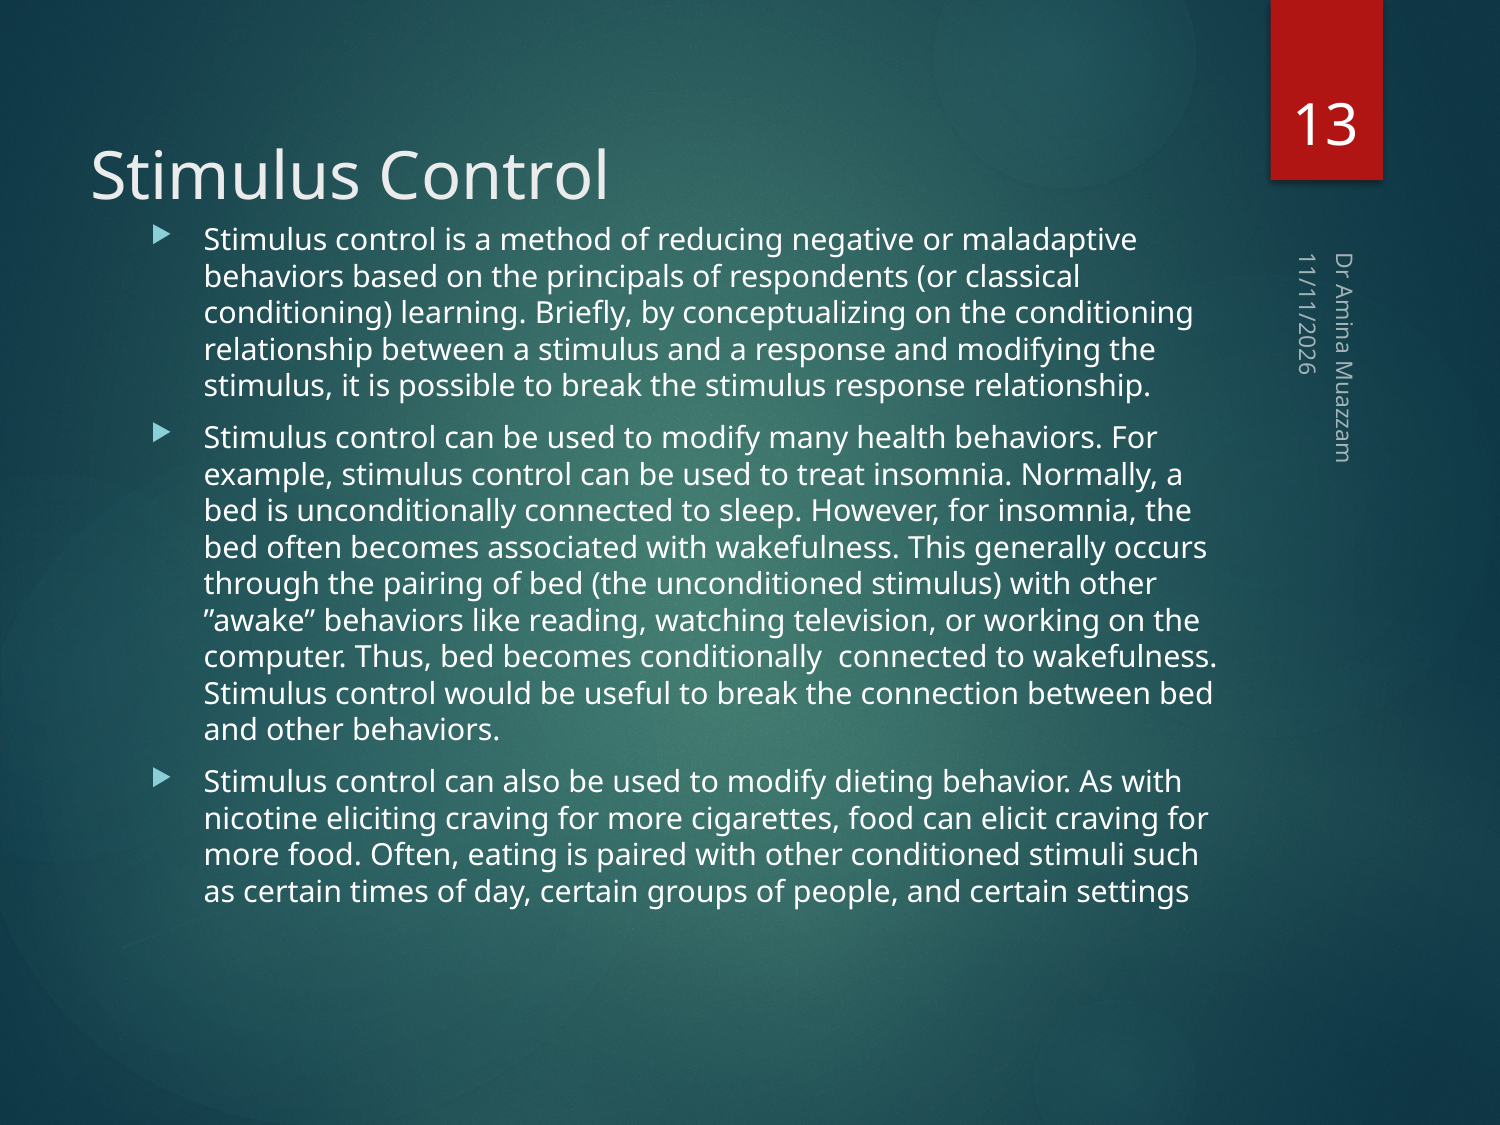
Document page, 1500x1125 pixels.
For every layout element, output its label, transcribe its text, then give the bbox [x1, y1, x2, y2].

footer Dr Amina Muazzam [1320, 237, 1358, 871]
title Stimulus Control [75, 125, 1463, 303]
list Stimulus control is a method of reducing negative or maladaptive behaviors based on the principals of respondents (or classical conditioning) learning. Briefly, by conceptualizing on the conditioning relationship between a stimulus and a response and modifying the stimulus, it is possible to break the stimulus response relationship. Stimulus control can be used to modify many health behaviors. For example, stimulus control can be used to treat insomnia. Normally, a bed is unconditionally connected to sleep. However, for insomnia, the bed often becomes associated with wakefulness. This generally occurs through the pairing of bed (the unconditioned stimulus) with other ”awake” behaviors like reading, watching television, or working on the computer. Thus, bed becomes conditionally connected to wakefulness. Stimulus control would be useful to break the connection between bed and other behaviors. Stimulus control can also be used to modify dieting behavior. As with nicotine eliciting craving for more cigarettes, food can elicit craving for more food. Often, eating is paired with other conditioned stimuli such as certain times of day, certain groups of people, and certain settings [135, 212, 1237, 950]
slide_number 13 [1273, 48, 1378, 175]
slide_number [1292, 237, 1320, 400]
